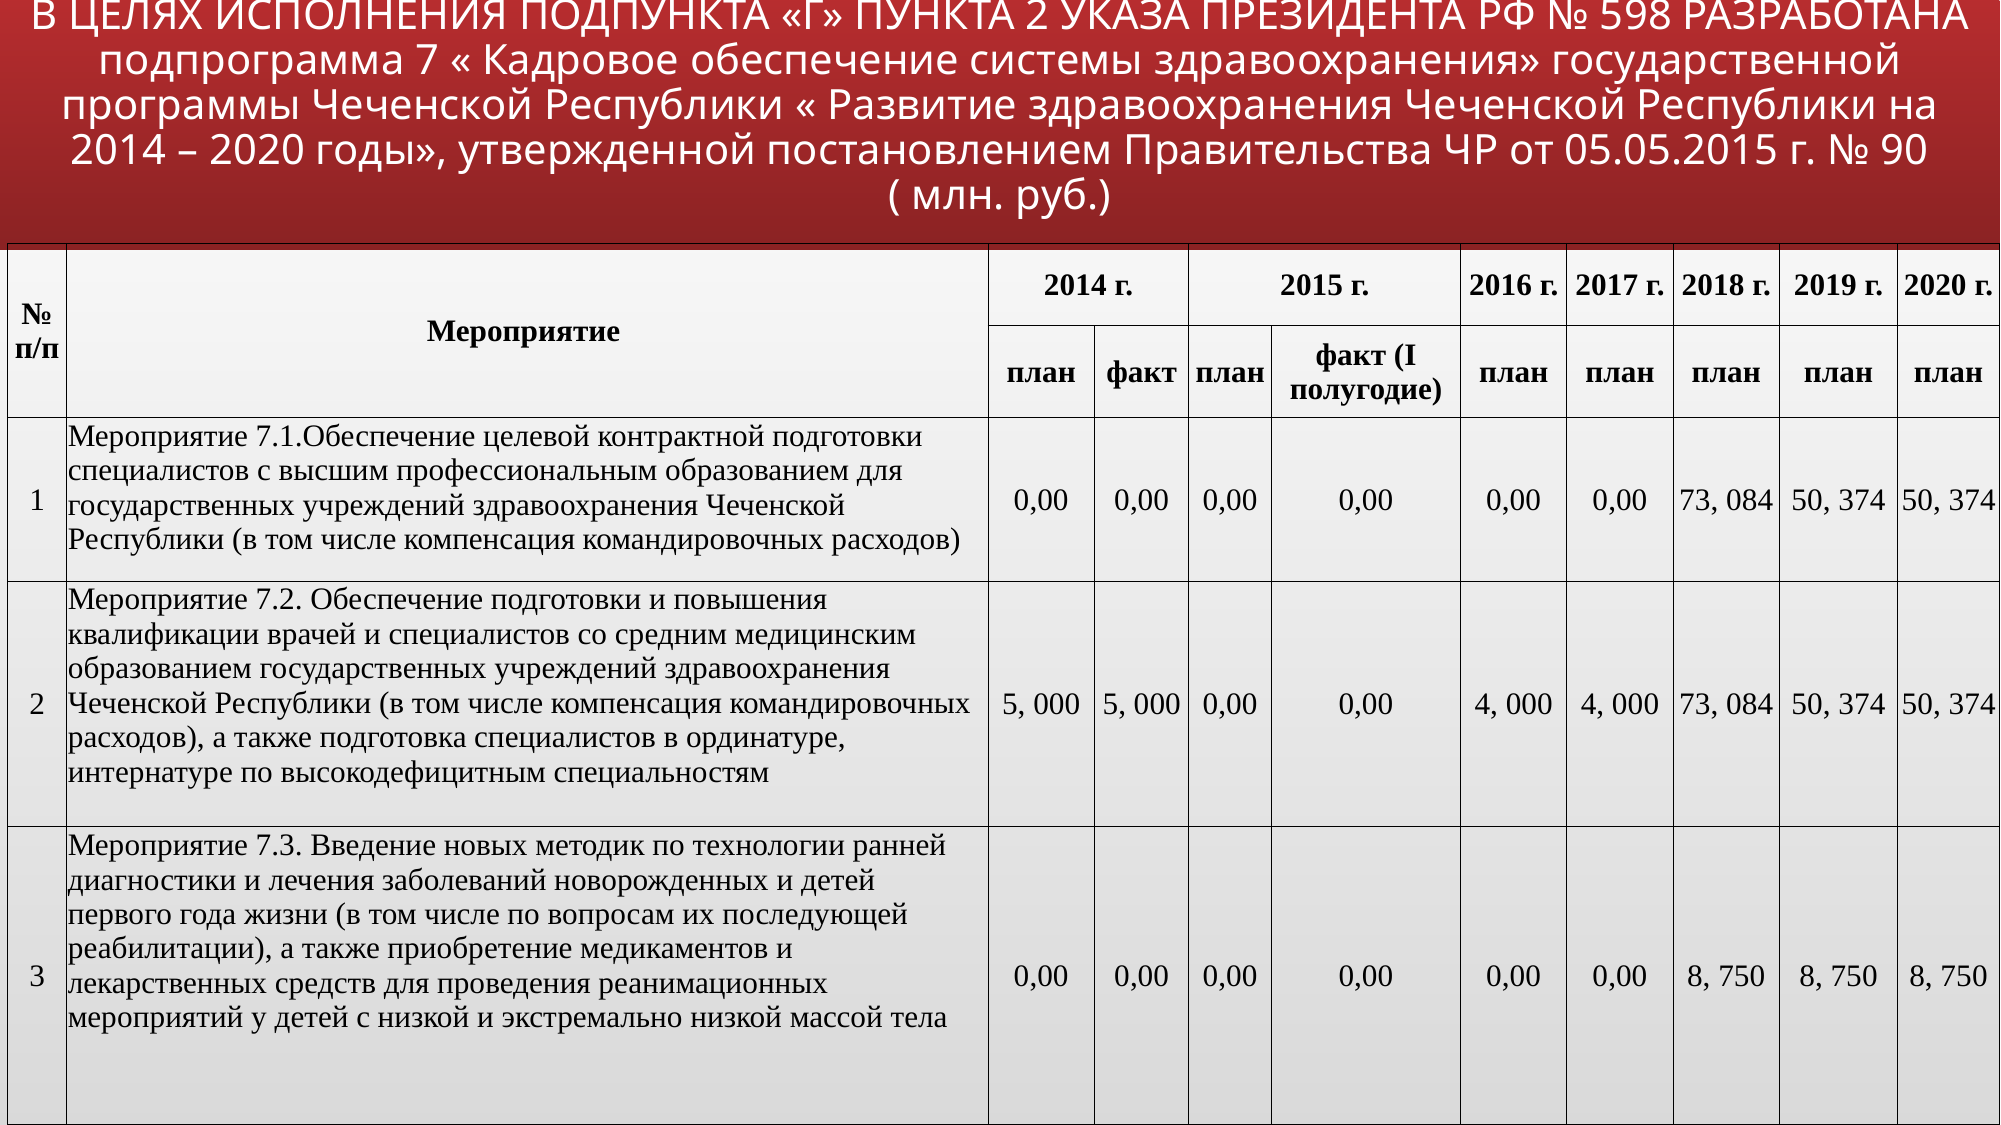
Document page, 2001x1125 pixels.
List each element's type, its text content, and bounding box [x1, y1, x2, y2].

table_cell 8, 750 [1674, 827, 1779, 1124]
table_cell 50, 374 [1780, 582, 1897, 826]
table_cell план [1189, 326, 1271, 417]
table_cell 0,00 [1189, 827, 1271, 1124]
table_cell 8, 750 [1898, 827, 1999, 1124]
table_cell план [1780, 326, 1897, 417]
table_cell 0,00 [1189, 582, 1271, 826]
table_cell 50, 374 [1780, 418, 1897, 581]
table_cell Мероприятие 7.3. Введение новых методик по технологии ранней диагностики и лечения заболеваний новорожденных и детей первого года жизни (в том числе по вопросам их последующей реабилитации), а также приобретение медикаментов и лекарственных средств для проведения реанимационных мероприятий у детей с низкой и экстремально низкой массой тела [67, 827, 988, 1124]
table_cell 5, 000 [1095, 582, 1188, 826]
table_cell Мероприятие 7.1.Обеспечение целевой контрактной подготовки специалистов с высшим профессиональным образованием для государственных учреждений здравоохранения Чеченской Республики (в том числе компенсация командировочных расходов) [67, 418, 988, 581]
table_cell 0,00 [989, 418, 1094, 581]
table_cell 0,00 [1272, 582, 1460, 826]
table_cell план [1461, 326, 1566, 417]
table_cell 0,00 [989, 827, 1094, 1124]
table_cell 0,00 [1567, 418, 1673, 581]
table_header 2020 г. [1898, 244, 1999, 325]
table_header 2014 г. [989, 244, 1188, 325]
table_cell 0,00 [1461, 827, 1566, 1124]
table_cell 73, 084 [1674, 582, 1779, 826]
table_header № п/п [8, 244, 66, 417]
table_header 2017 г. [1567, 244, 1673, 325]
table_cell план [989, 326, 1094, 417]
table_cell 73, 084 [1674, 418, 1779, 581]
table_header 2016 г. [1461, 244, 1566, 325]
table_cell Мероприятие 7.2. Обеспечение подготовки и повышения квалификации врачей и специалистов со средним медицинским образованием государственных учреждений здравоохранения Чеченской Республики (в том числе компенсация командировочных расходов), а также подготовка специалистов в ординатуре, интернатуре по высокодефицитным специальностям [67, 582, 988, 826]
table_cell план [1898, 326, 1999, 417]
table_cell 4, 000 [1461, 582, 1566, 826]
table_cell факт (I полугодие) [1272, 326, 1460, 417]
table_cell 1 [8, 418, 66, 581]
table_cell факт [1095, 326, 1188, 417]
table_cell 0,00 [1272, 418, 1460, 581]
table_cell 0,00 [1095, 418, 1188, 581]
table_cell 0,00 [1095, 827, 1188, 1124]
table_cell 50, 374 [1898, 418, 1999, 581]
table_cell 0,00 [1461, 418, 1566, 581]
table_cell 8, 750 [1780, 827, 1897, 1124]
table_header 2018 г. [1674, 244, 1779, 325]
table_cell 0,00 [1567, 827, 1673, 1124]
table_header 2015 г. [1189, 244, 1460, 325]
table_cell 0,00 [1189, 418, 1271, 581]
table_cell 4, 000 [1567, 582, 1673, 826]
table_cell 5, 000 [989, 582, 1094, 826]
table_cell 3 [8, 827, 66, 1124]
table_cell 50, 374 [1898, 582, 1999, 826]
table_cell 0,00 [1272, 827, 1460, 1124]
table_cell 2 [8, 582, 66, 826]
table_header 2019 г. [1780, 244, 1897, 325]
title В ЦЕЛЯХ ИСПОЛНЕНИЯ ПОДПУНКТА «Г» ПУНКТА 2 УКАЗА ПРЕЗИДЕНТА РФ № 598 РАЗРАБОТАНА подпрограмма 7 « Кадровое обеспечение системы здравоохранения» государственной программы Чеченской Республики « Развитие здравоохранения Чеченской Республики на 2014 – 2020 годы», утвержденной постановлением Правительства ЧР от 05.05.2015 г. № 90 ( млн. руб.) [0, 16, 2000, 197]
table_cell план [1567, 326, 1673, 417]
table_cell план [1674, 326, 1779, 417]
table_header Мероприятие [67, 244, 988, 417]
